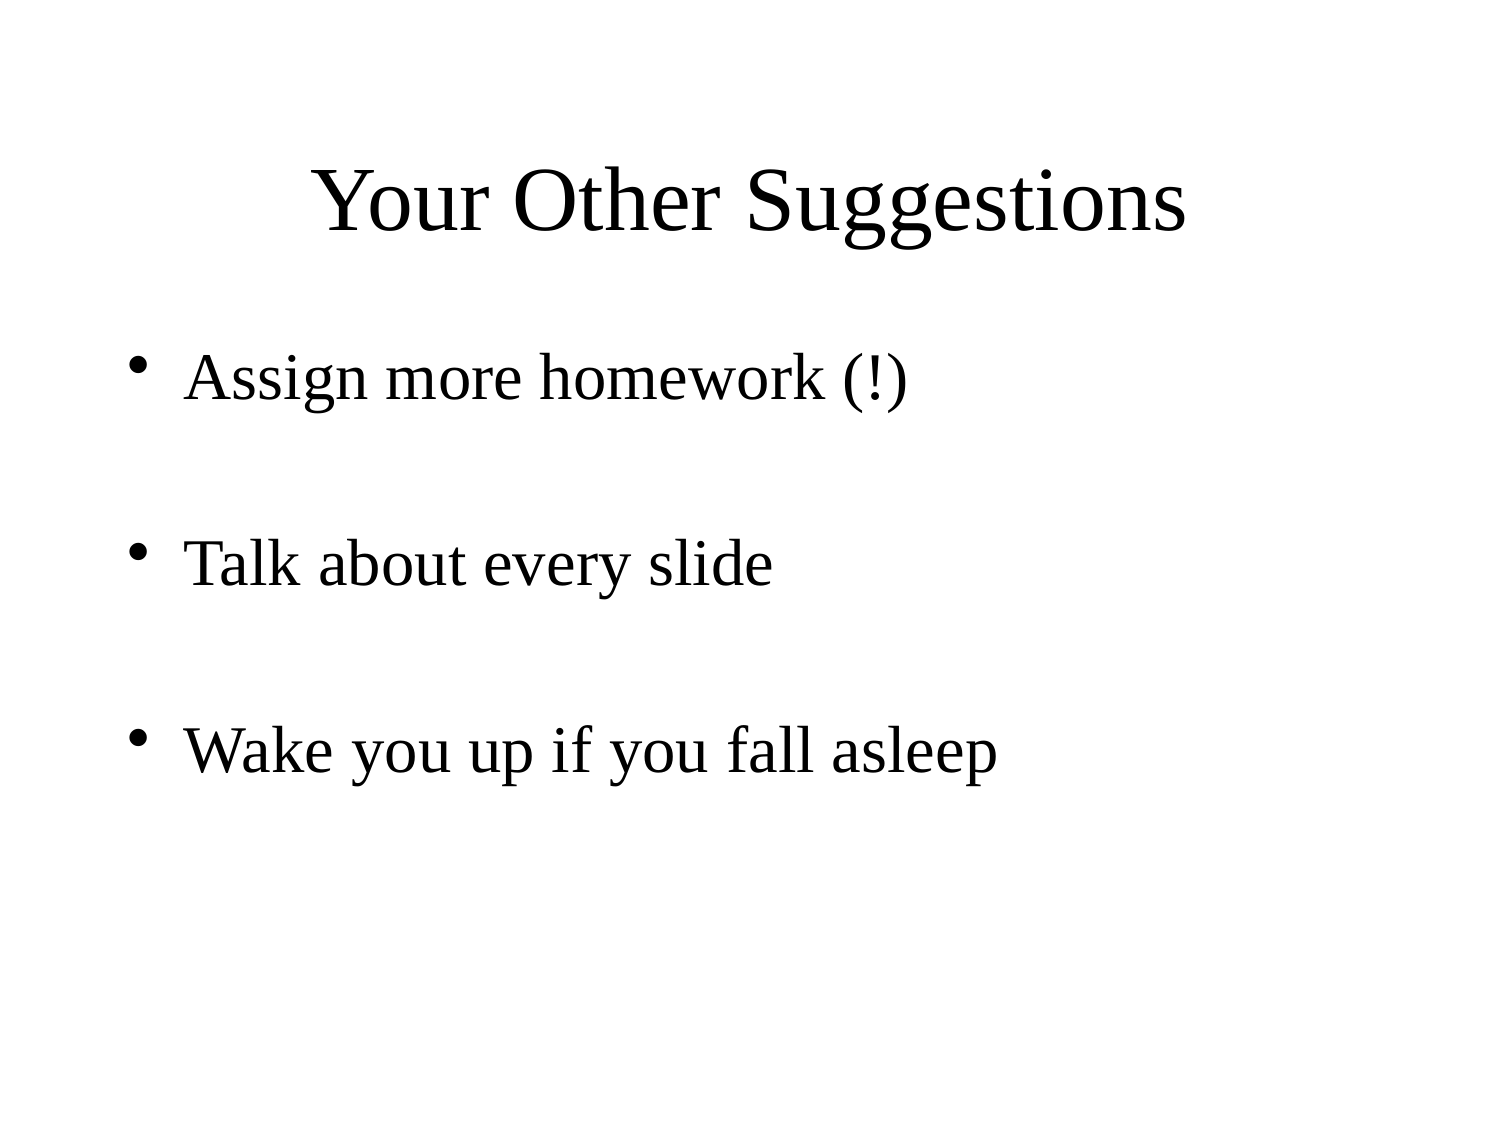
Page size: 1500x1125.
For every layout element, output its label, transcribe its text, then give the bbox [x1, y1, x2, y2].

list Assign more homework (!) Talk about every slide Wake you up if you fall asleep [112, 324, 1388, 1001]
title Your Other Suggestions [112, 99, 1388, 288]
